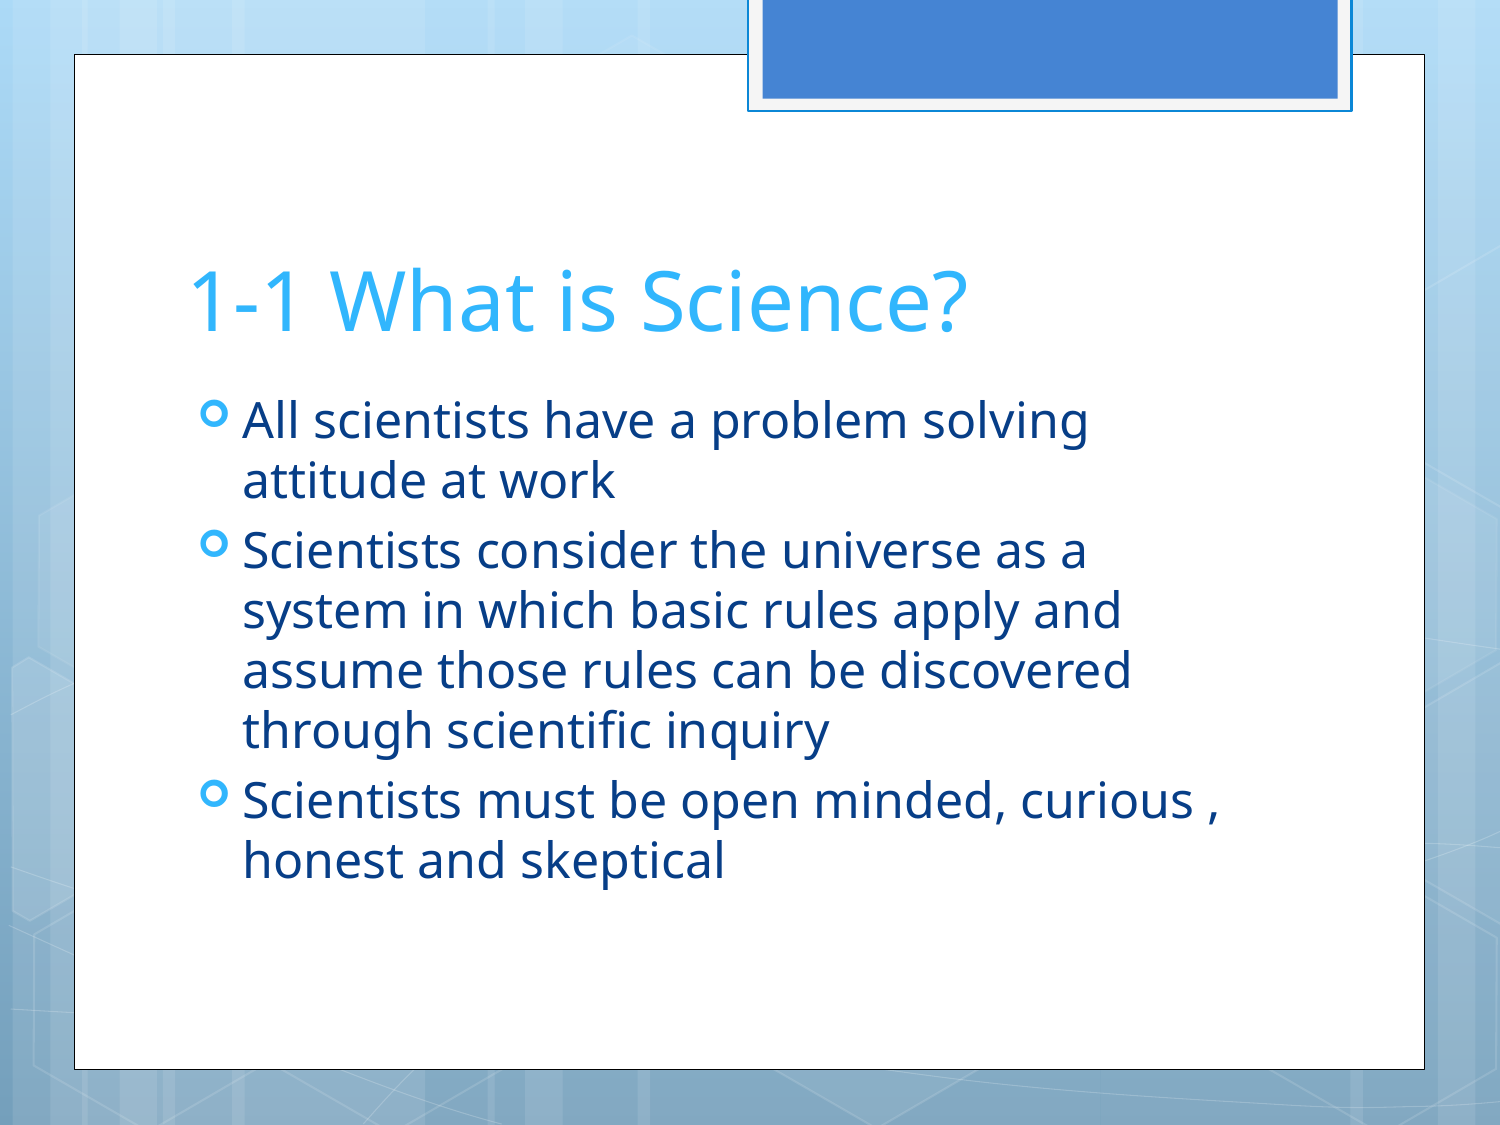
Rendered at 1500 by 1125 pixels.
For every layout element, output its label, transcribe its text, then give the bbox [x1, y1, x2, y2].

list All scientists have a problem solving attitude at work Scientists consider the universe as a system in which basic rules apply and assume those rules can be discovered through scientific inquiry Scientists must be open minded, curious , honest and skeptical [171, 381, 1283, 957]
title 1-1 What is Science? [171, 168, 1324, 357]
